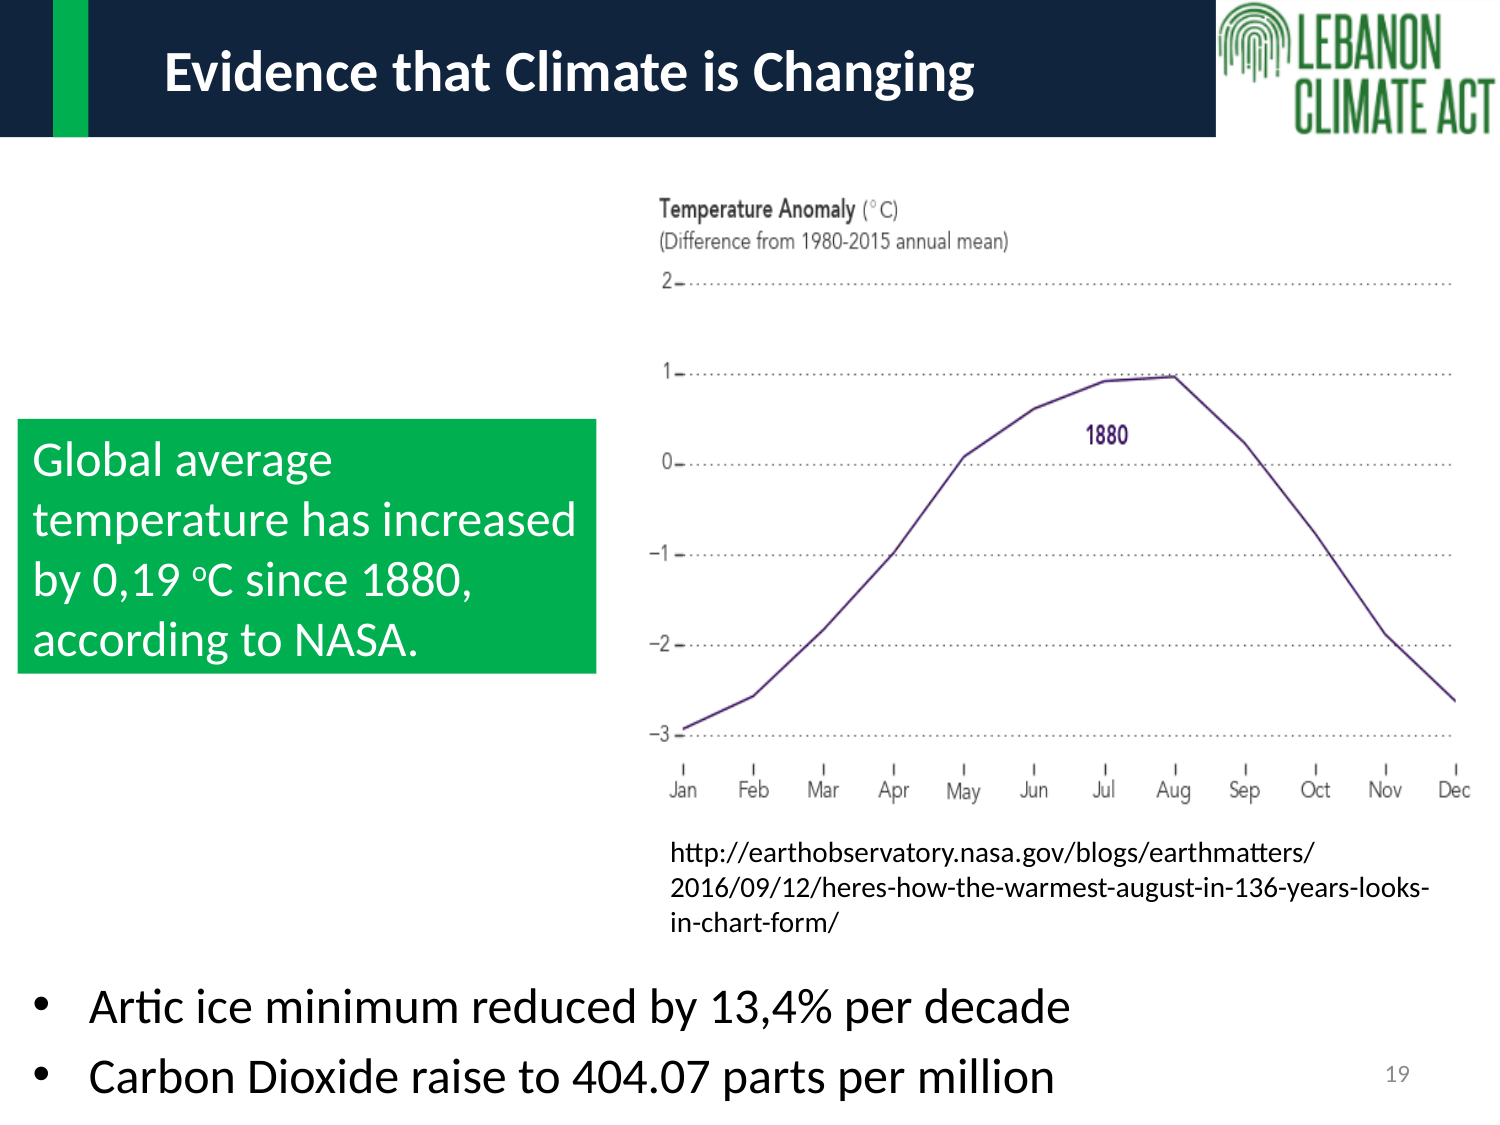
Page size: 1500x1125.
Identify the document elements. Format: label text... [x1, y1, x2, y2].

text_box Global average temperature has increased by 0,19 oC since 1880, according to NASA. [17, 418, 597, 674]
list Artic ice minimum reduced by 13,4% per decade Carbon Dioxide raise to 404.07 parts per million [17, 965, 1402, 1120]
slide_number 19 [1074, 1042, 1425, 1103]
picture [614, 172, 1500, 829]
text_box http://earthobservatory.nasa.gov/blogs/earthmatters/2016/09/12/heres-how-the-warmest-august-in-136-years-looks-in-chart-form/ [655, 837, 1471, 946]
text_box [0, 0, 1500, 138]
